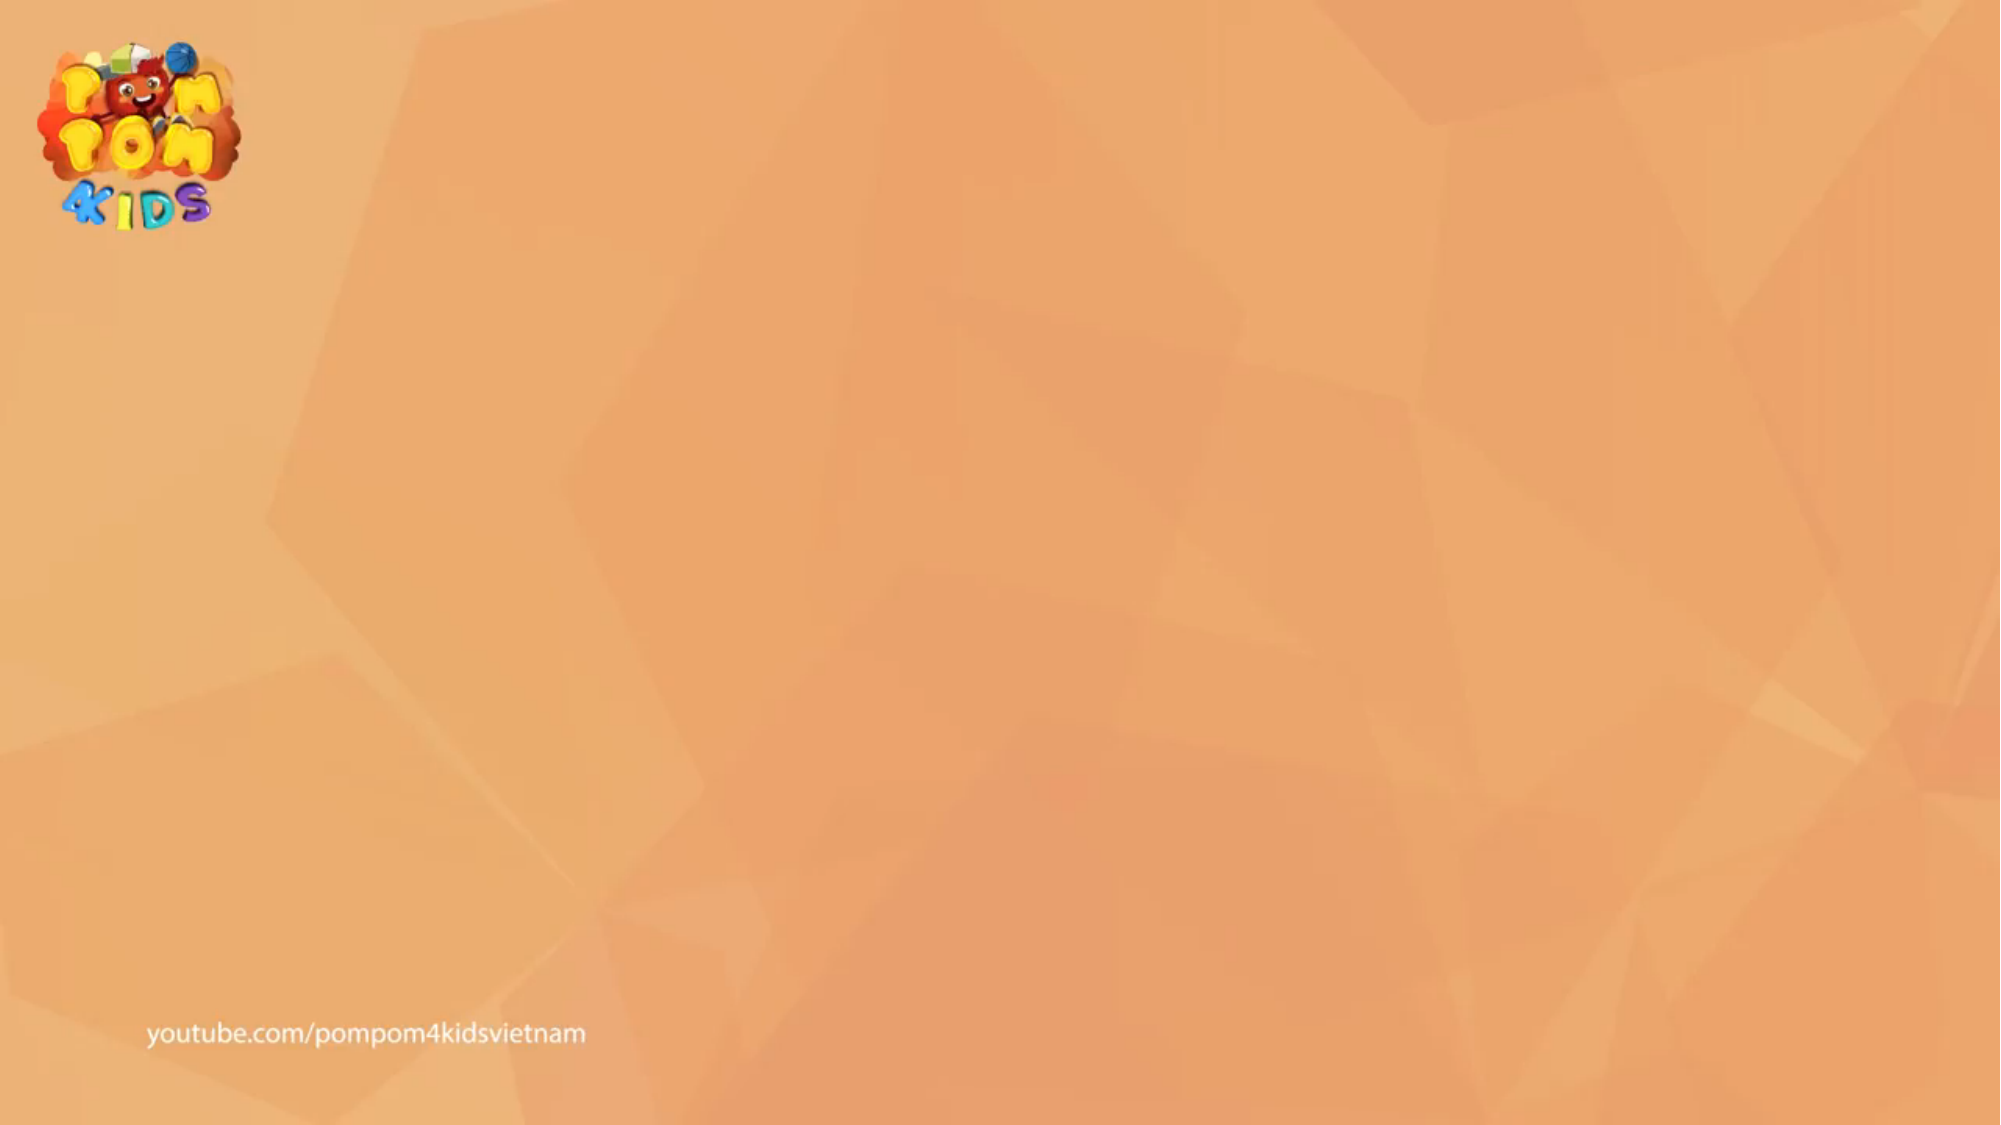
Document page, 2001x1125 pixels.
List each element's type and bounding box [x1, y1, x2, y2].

list [0, 0, 2000, 1125]
